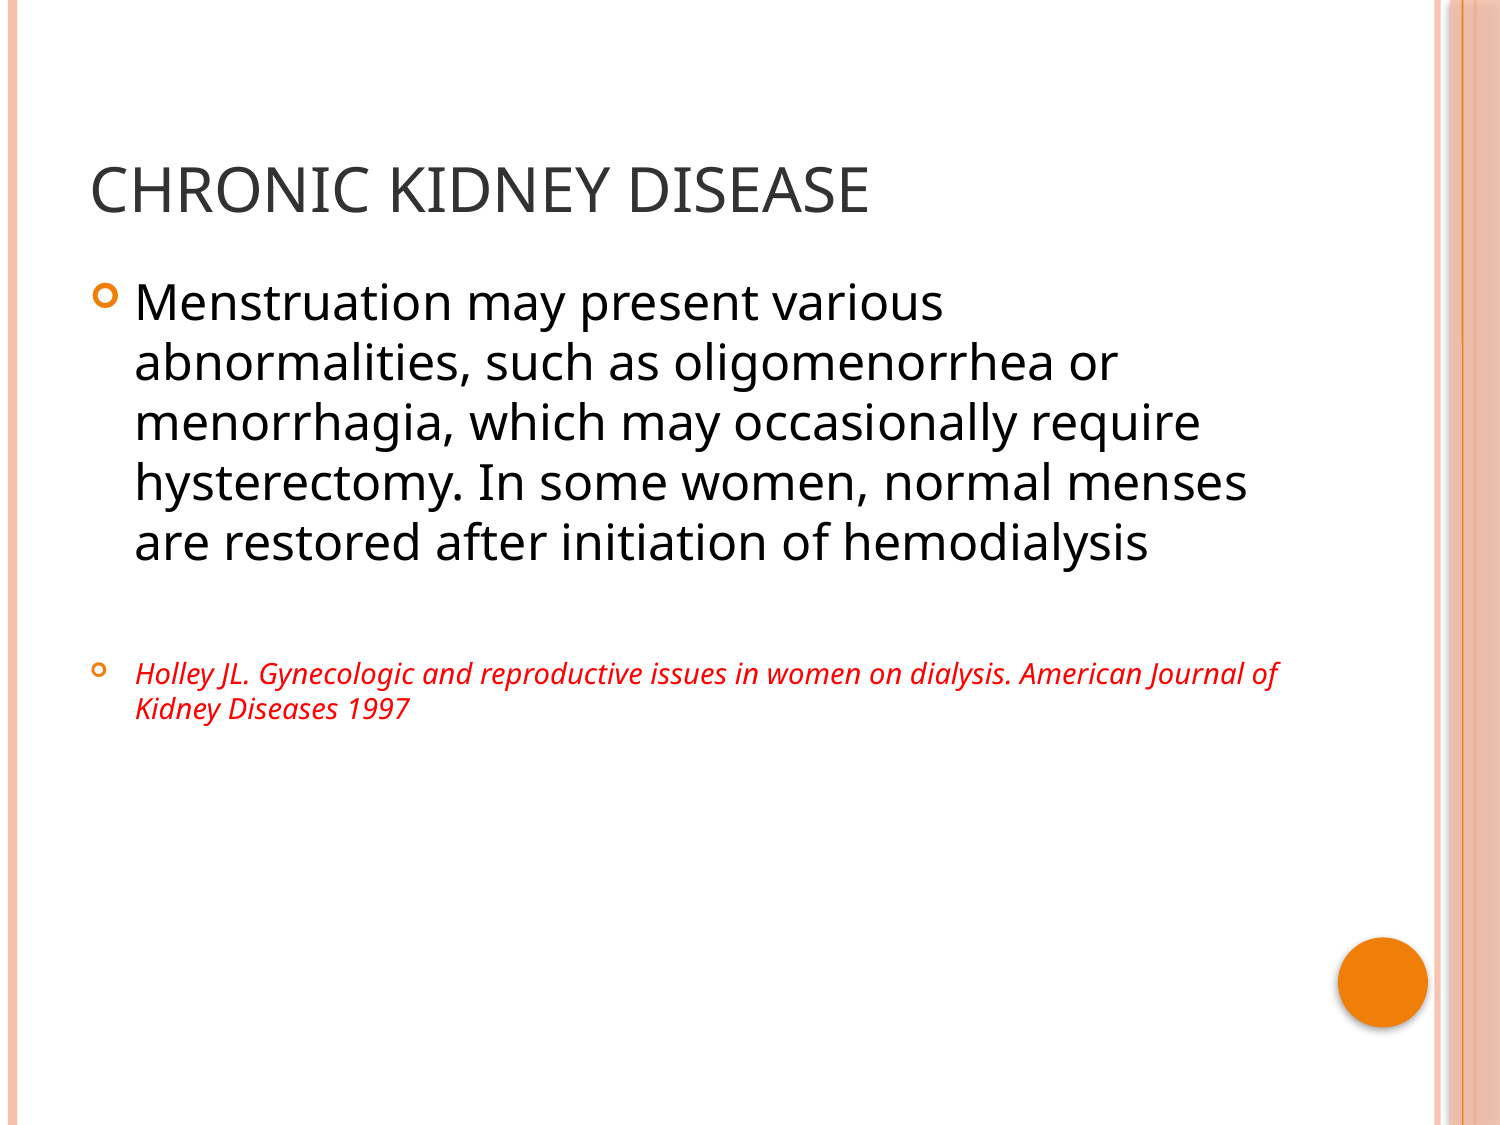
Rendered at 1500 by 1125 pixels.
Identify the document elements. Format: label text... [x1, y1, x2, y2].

title Chronic Kidney Disease [75, 45, 1300, 233]
list Menstruation may present various abnormalities, such as oligomenorrhea or menorrhagia, which may occasionally require hysterectomy. In some women, normal menses are restored after initiation of hemodialysis Holley JL. Gynecologic and reproductive issues in women on dialysis. American Journal of Kidney Diseases 1997 [75, 262, 1300, 1062]
